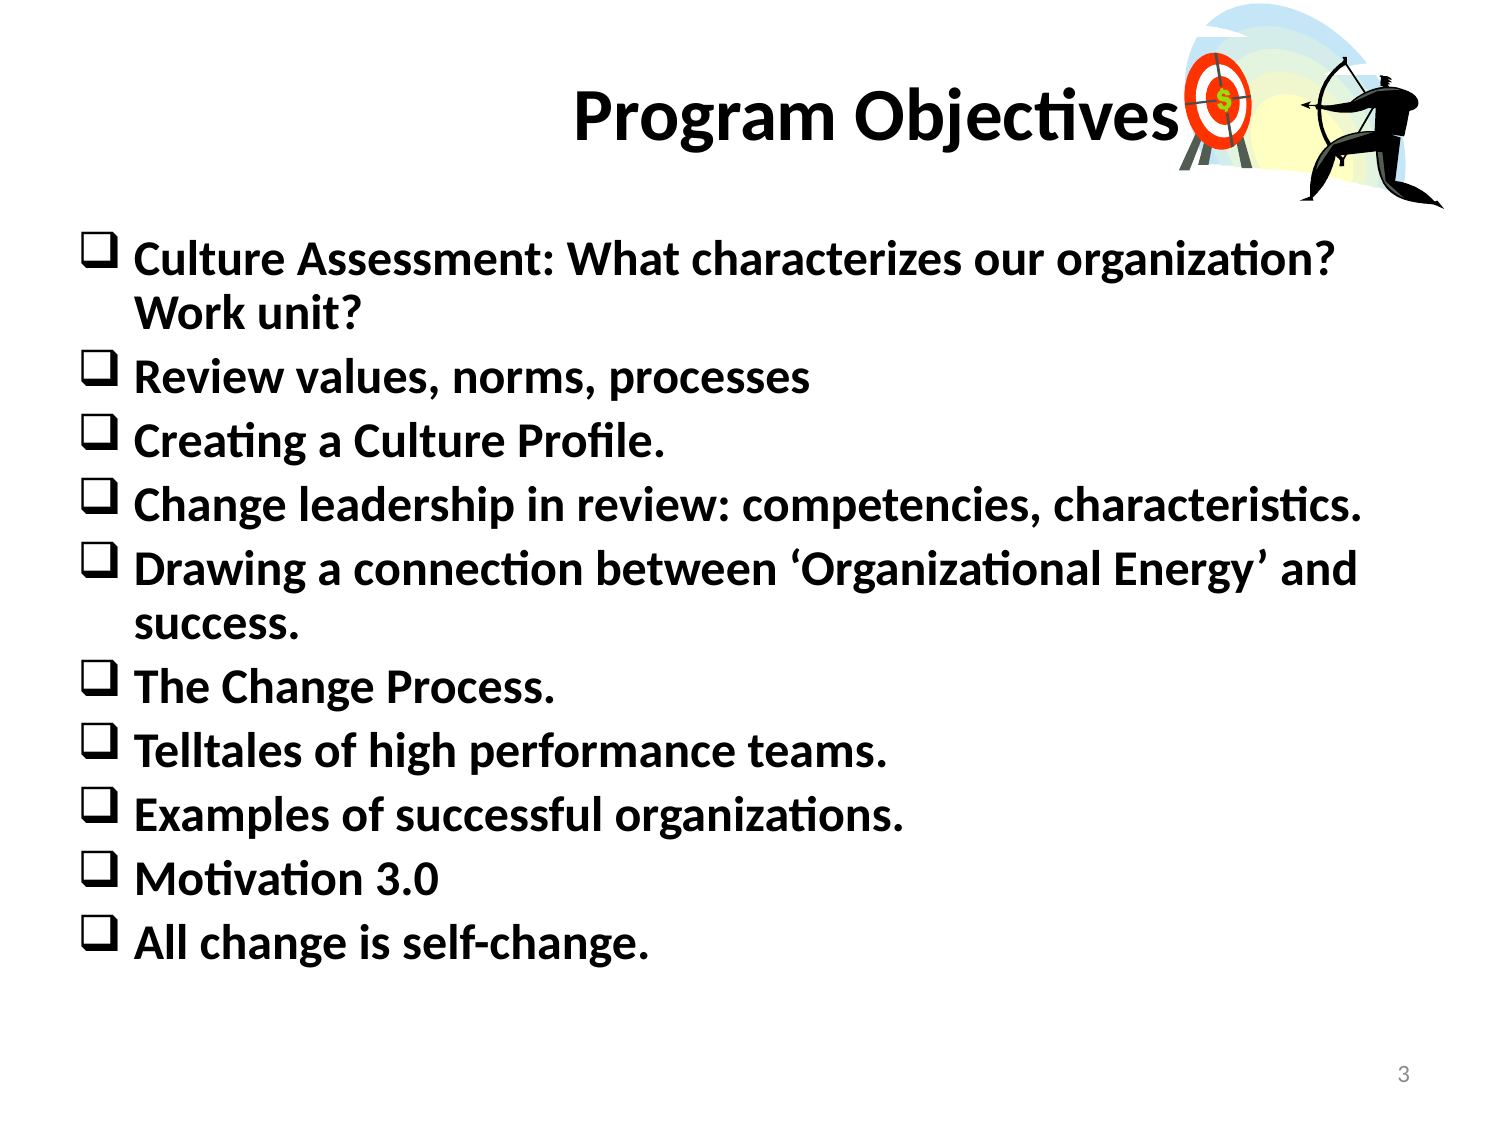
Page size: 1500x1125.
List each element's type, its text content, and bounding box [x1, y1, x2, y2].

picture [1174, 0, 1449, 213]
title Program Objectives [75, 45, 1169, 175]
slide_number 3 [1074, 1042, 1425, 1103]
list Culture Assessment: What characterizes our organization? Work unit? Review values, norms, processes Creating a Culture Profile. Change leadership in review: competencies, characteristics. Drawing a connection between ‘Organizational Energy’ and success. The Change Process. Telltales of high performance teams. Examples of successful organizations. Motivation 3.0 All change is self-change. [62, 224, 1450, 1025]
